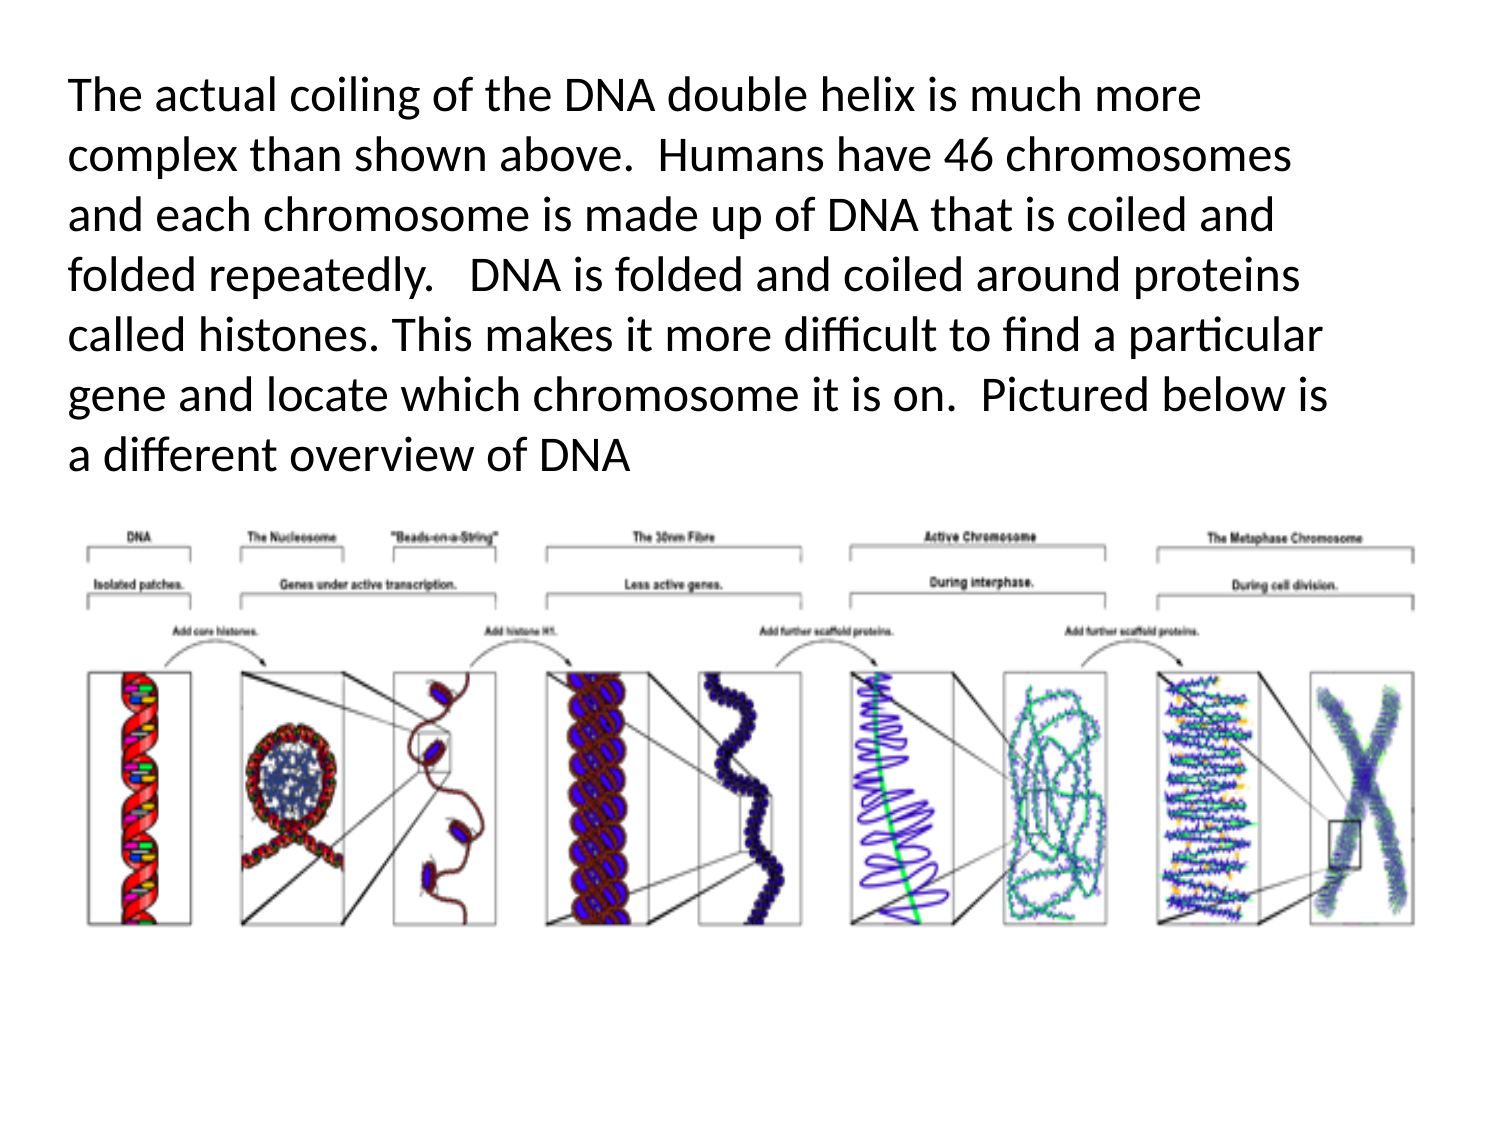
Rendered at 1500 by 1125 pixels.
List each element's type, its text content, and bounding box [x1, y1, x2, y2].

picture [76, 516, 1424, 941]
text_box The actual coiling of the DNA double helix is much more complex than shown above. Humans have 46 chromosomes and each chromosome is made up of DNA that is coiled and folded repeatedly. DNA is folded and coiled around proteins called histones. This makes it more difficult to find a particular gene and locate which chromosome it is on. Pictured below is a different overview of DNA [53, 54, 1376, 490]
